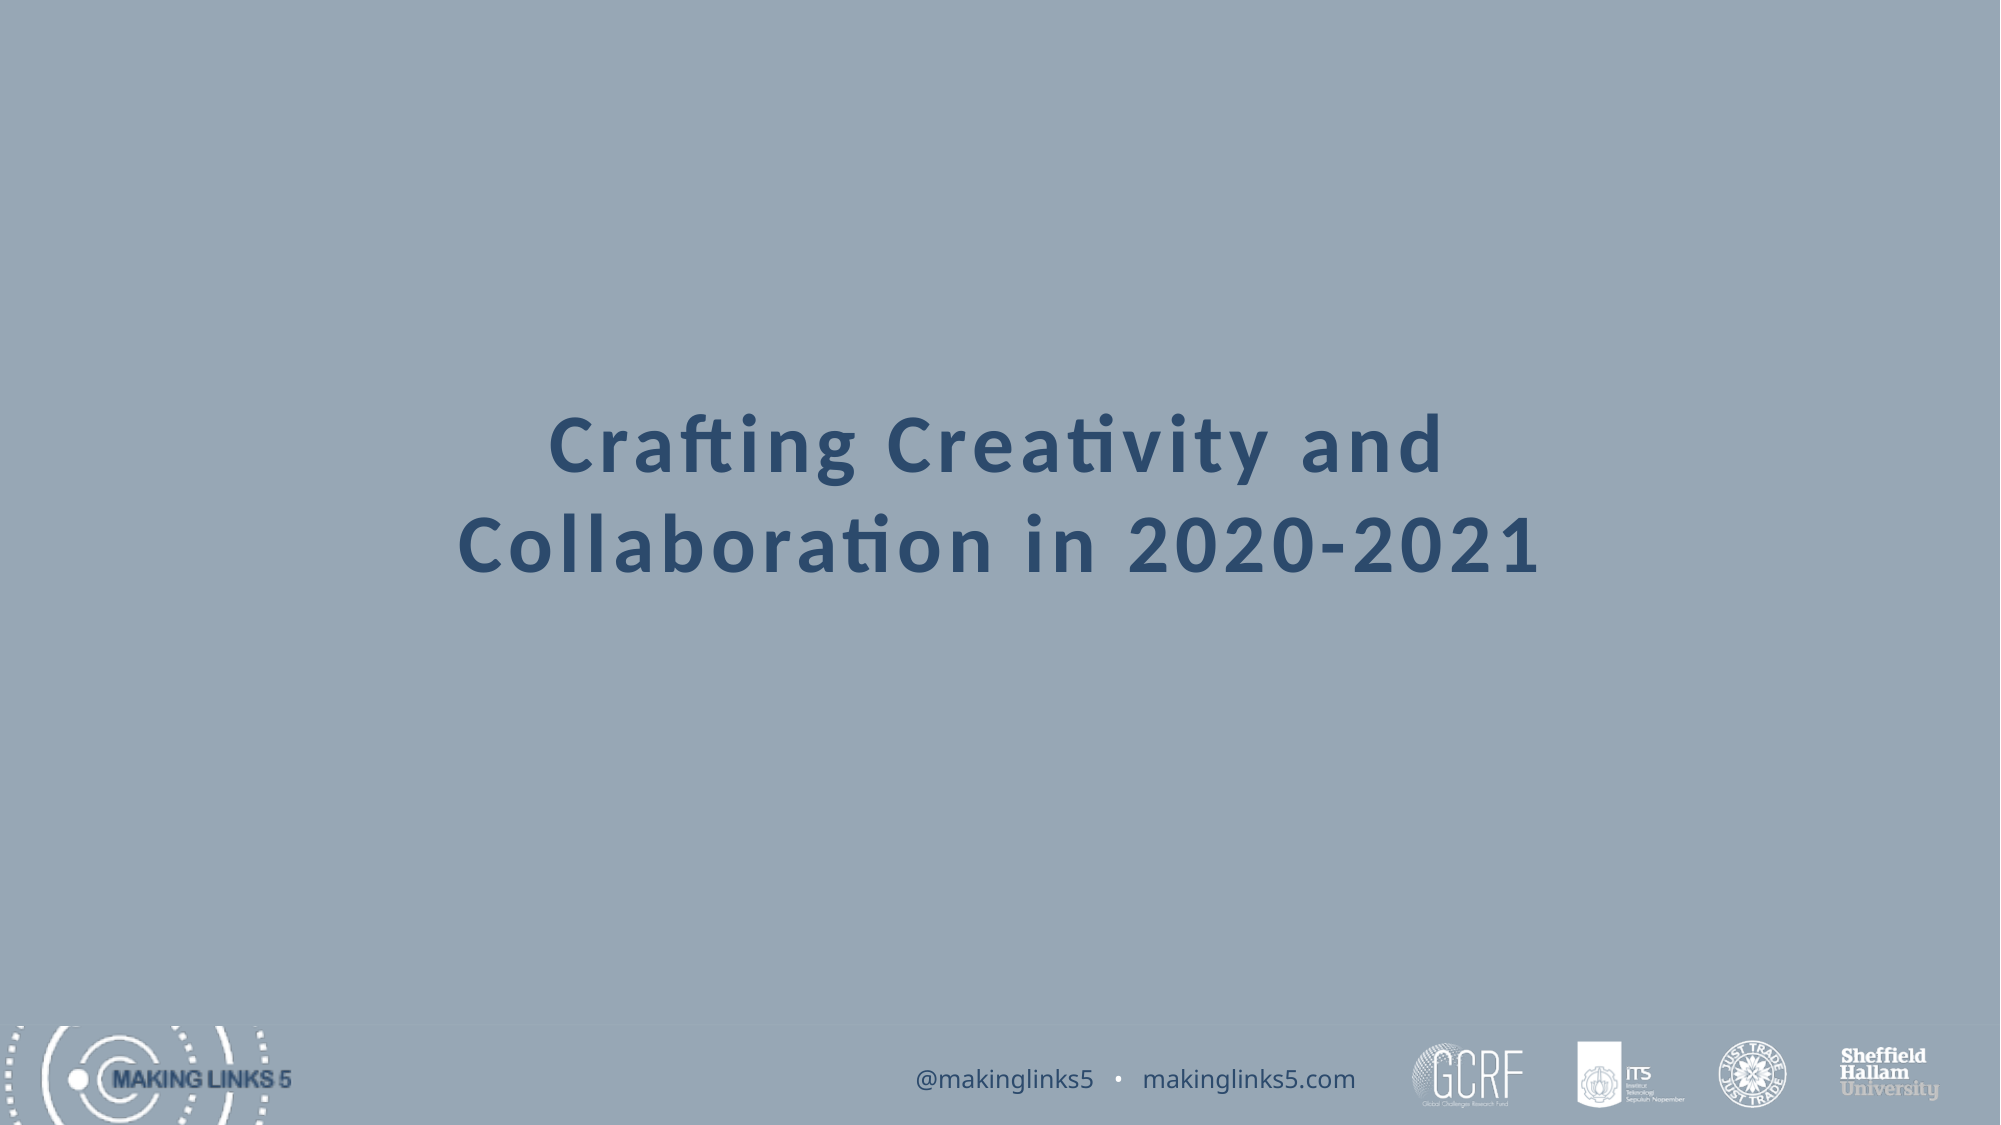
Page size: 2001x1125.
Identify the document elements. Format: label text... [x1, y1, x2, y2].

picture [1577, 1041, 1685, 1108]
text_box Crafting Creativity and Collaboration in 2020-2021 [346, 381, 1654, 597]
picture [1412, 1043, 1523, 1108]
picture [1710, 1032, 1795, 1116]
picture [0, 1026, 311, 1125]
picture [1840, 1047, 1940, 1101]
